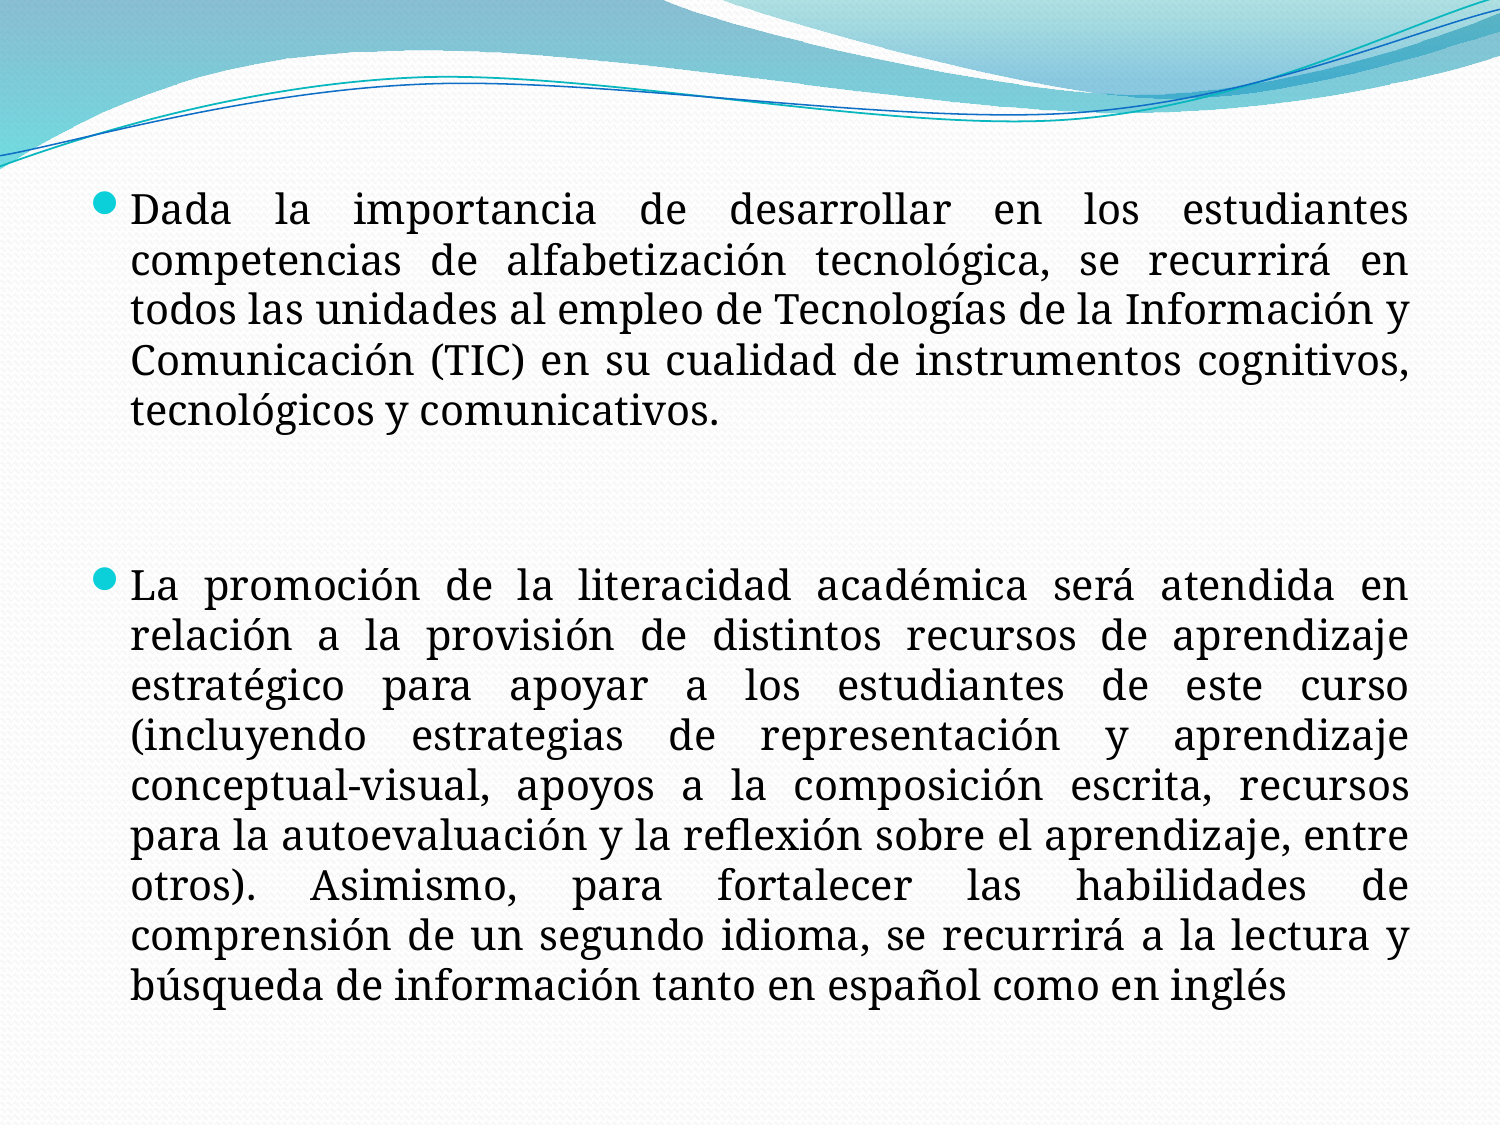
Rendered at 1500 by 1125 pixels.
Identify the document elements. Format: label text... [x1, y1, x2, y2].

list Dada la importancia de desarrollar en los estudiantes competencias de alfabetización tecnológica, se recurrirá en todos las unidades al empleo de Tecnologías de la Información y Comunicación (TIC) en su cualidad de instrumentos cognitivos, tecnológicos y comunicativos. La promoción de la literacidad académica será atendida en relación a la provisión de distintos recursos de aprendizaje estratégico para apoyar a los estudiantes de este curso (incluyendo estrategias de representación y aprendizaje conceptual-visual, apoyos a la composición escrita, recursos para la autoevaluación y la reflexión sobre el aprendizaje, entre otros). Asimismo, para fortalecer las habilidades de comprensión de un segundo idioma, se recurrirá a la lectura y búsqueda de información tanto en español como en inglés [75, 175, 1425, 1038]
